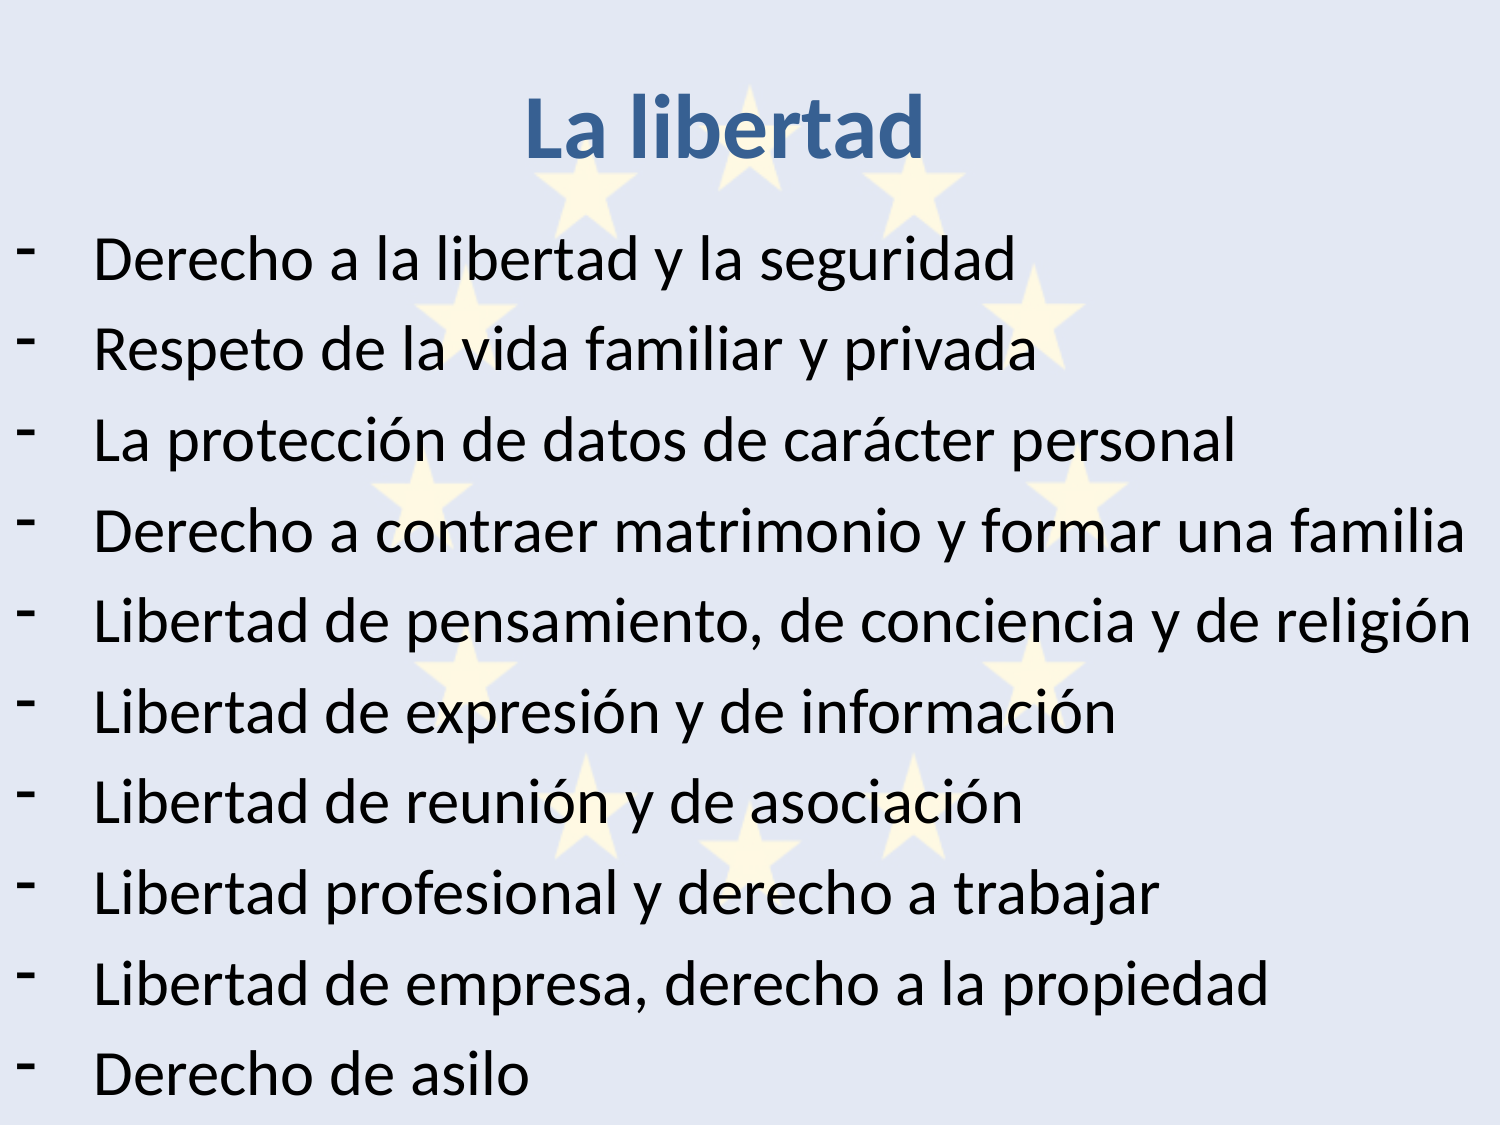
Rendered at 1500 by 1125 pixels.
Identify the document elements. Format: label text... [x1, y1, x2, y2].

title La libertad [88, 0, 1364, 208]
subtitle Derecho a la libertad y la seguridad Respeto de la vida familiar y privada La protección de datos de carácter personal Derecho a contraer matrimonio y formar una familia Libertad de pensamiento, de conciencia y de religión Libertad de expresión y de información Libertad de reunión y de asociación Libertad profesional y derecho a trabajar Libertad de empresa, derecho a la propiedad Derecho de asilo [0, 208, 1500, 1125]
